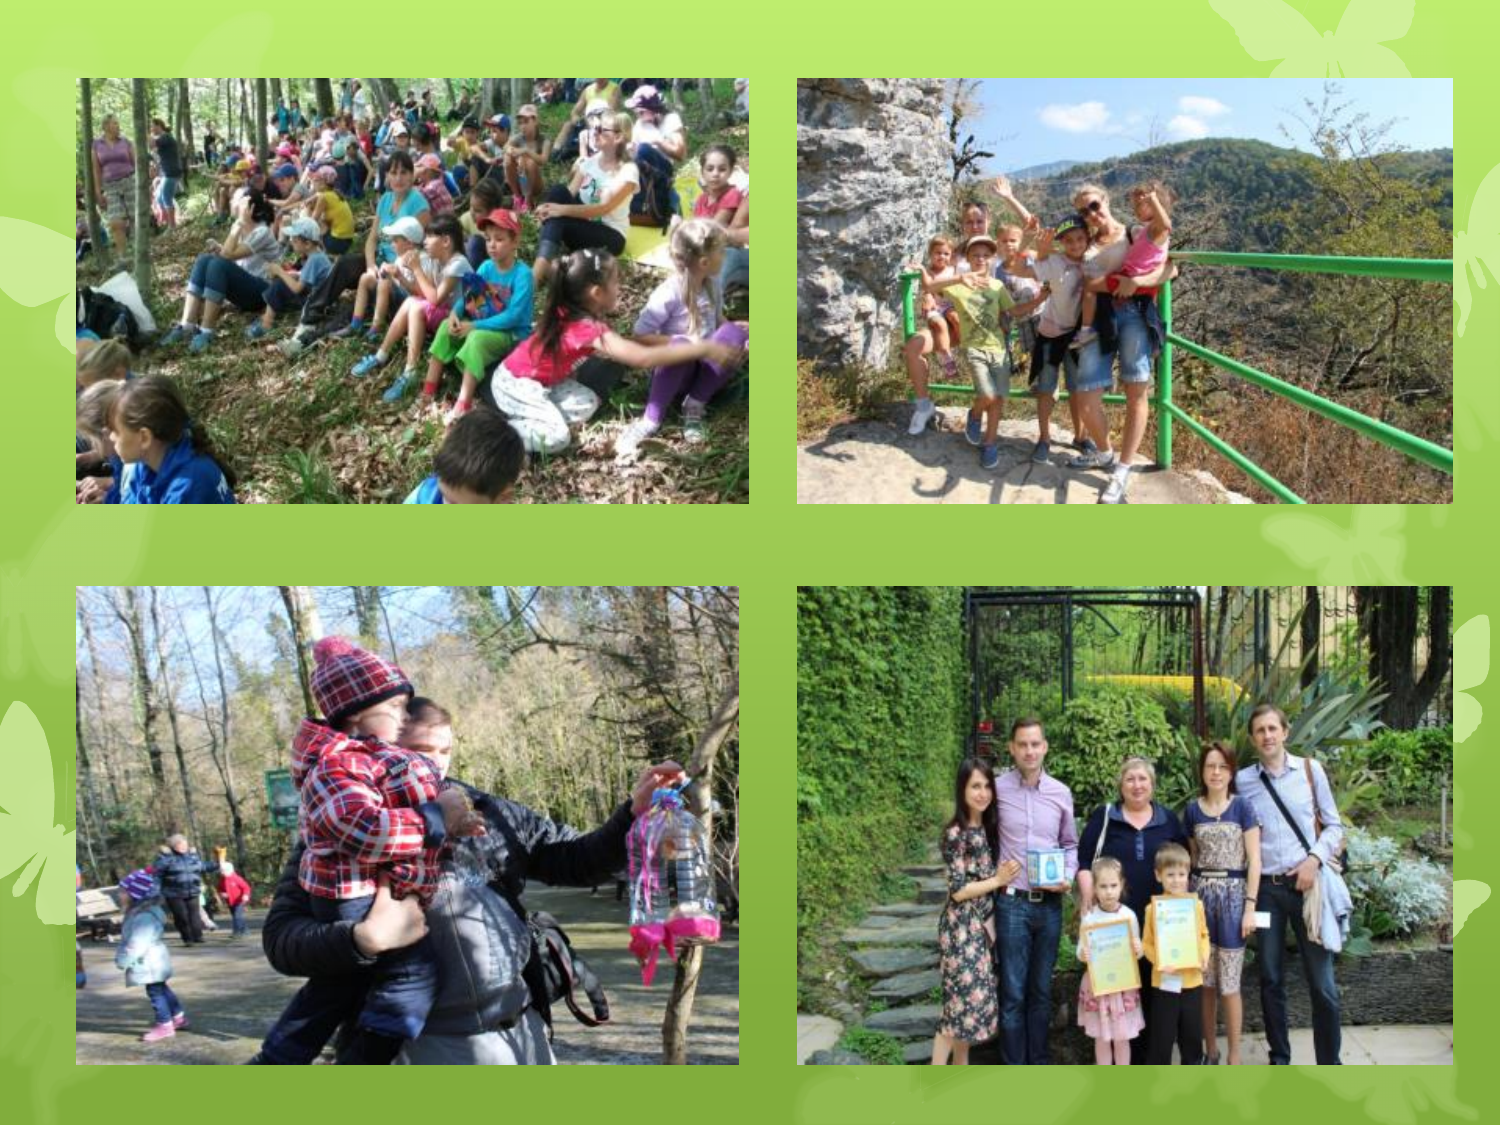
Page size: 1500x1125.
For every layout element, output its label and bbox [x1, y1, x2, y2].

picture [796, 585, 1453, 1065]
list [796, 77, 1453, 504]
picture [76, 585, 739, 1065]
list [76, 77, 749, 504]
